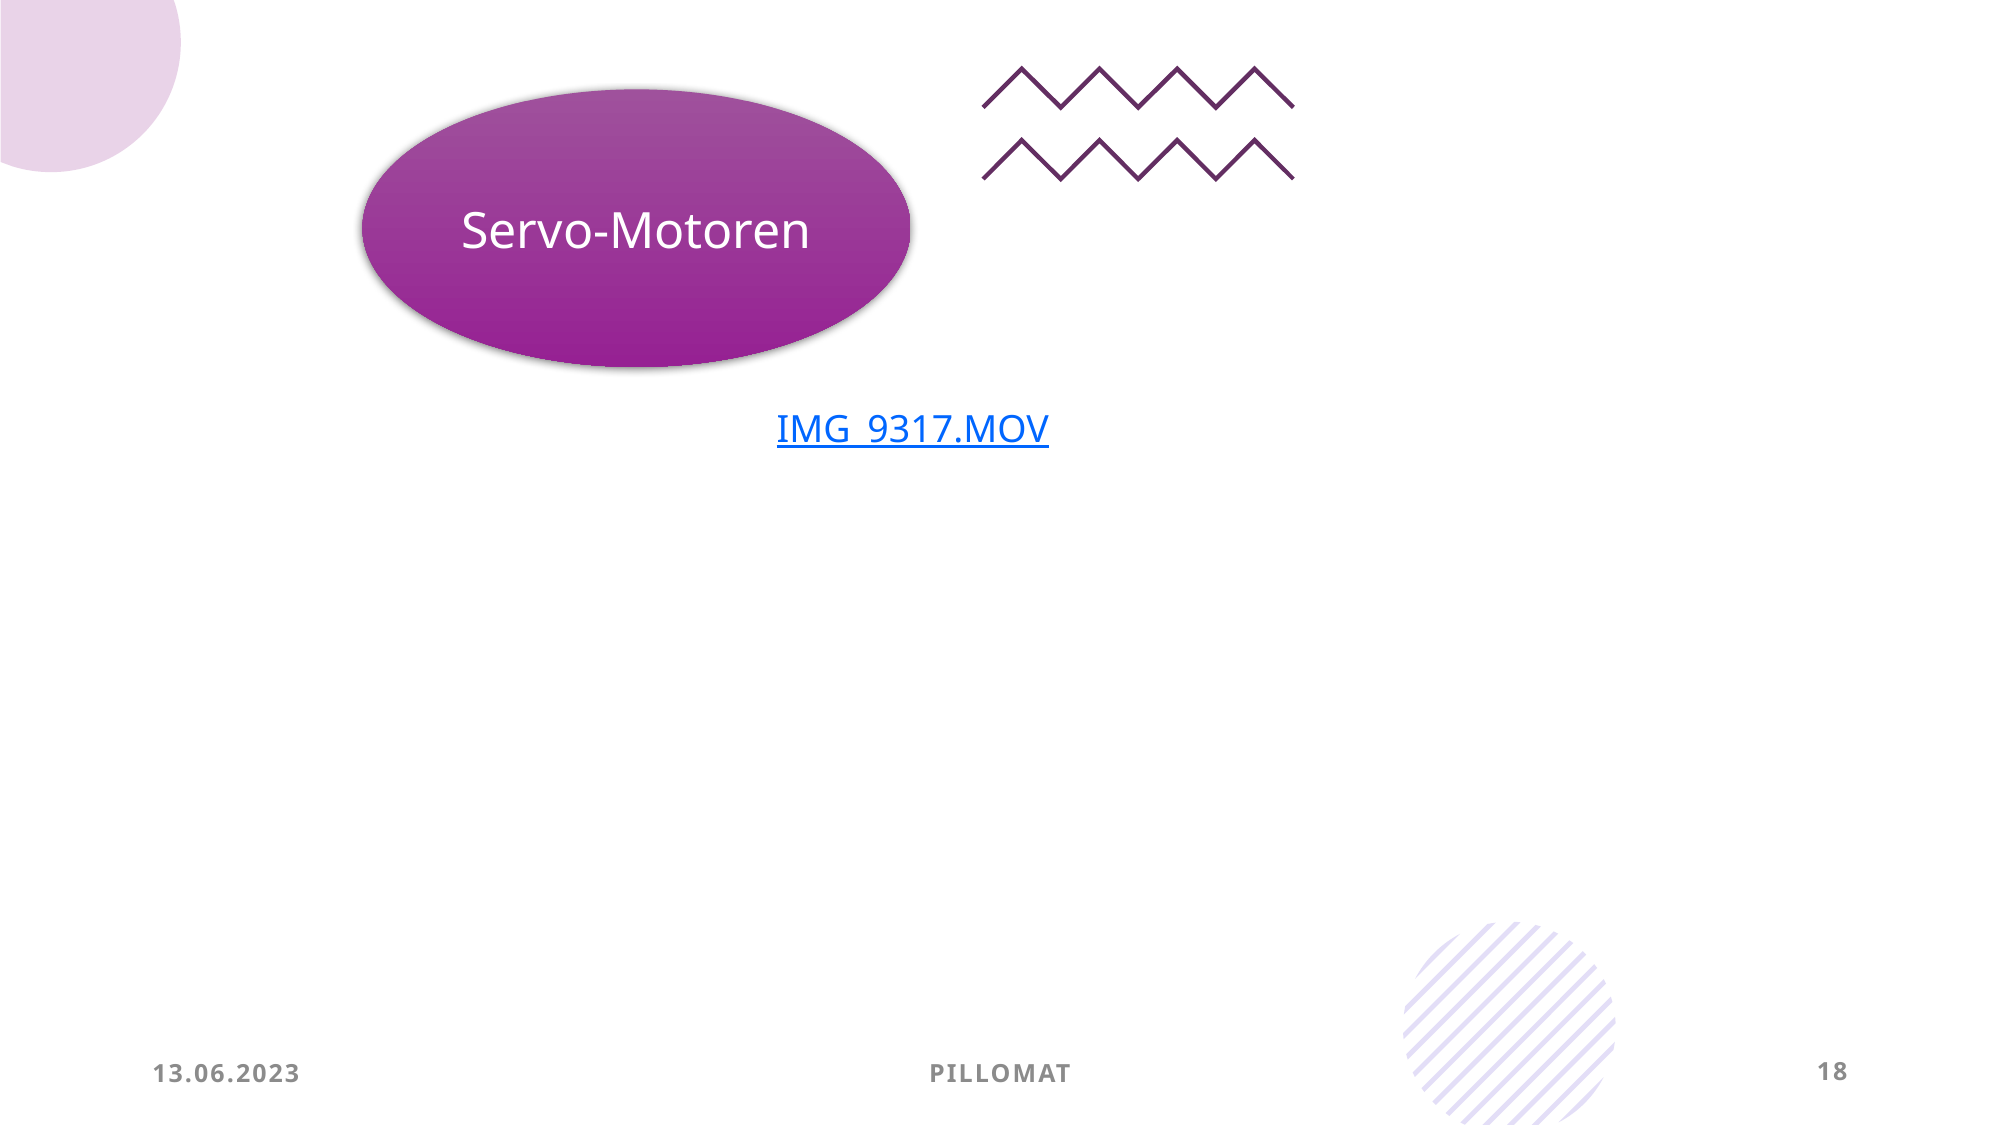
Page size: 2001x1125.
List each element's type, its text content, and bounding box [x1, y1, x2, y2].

footer Pillomat [662, 1042, 1338, 1103]
slide_number 18 [1412, 1042, 1863, 1103]
text_box Servo-Motoren [362, 89, 911, 367]
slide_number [137, 1042, 588, 1103]
text_box IMG_9317.MOV [761, 397, 1763, 464]
